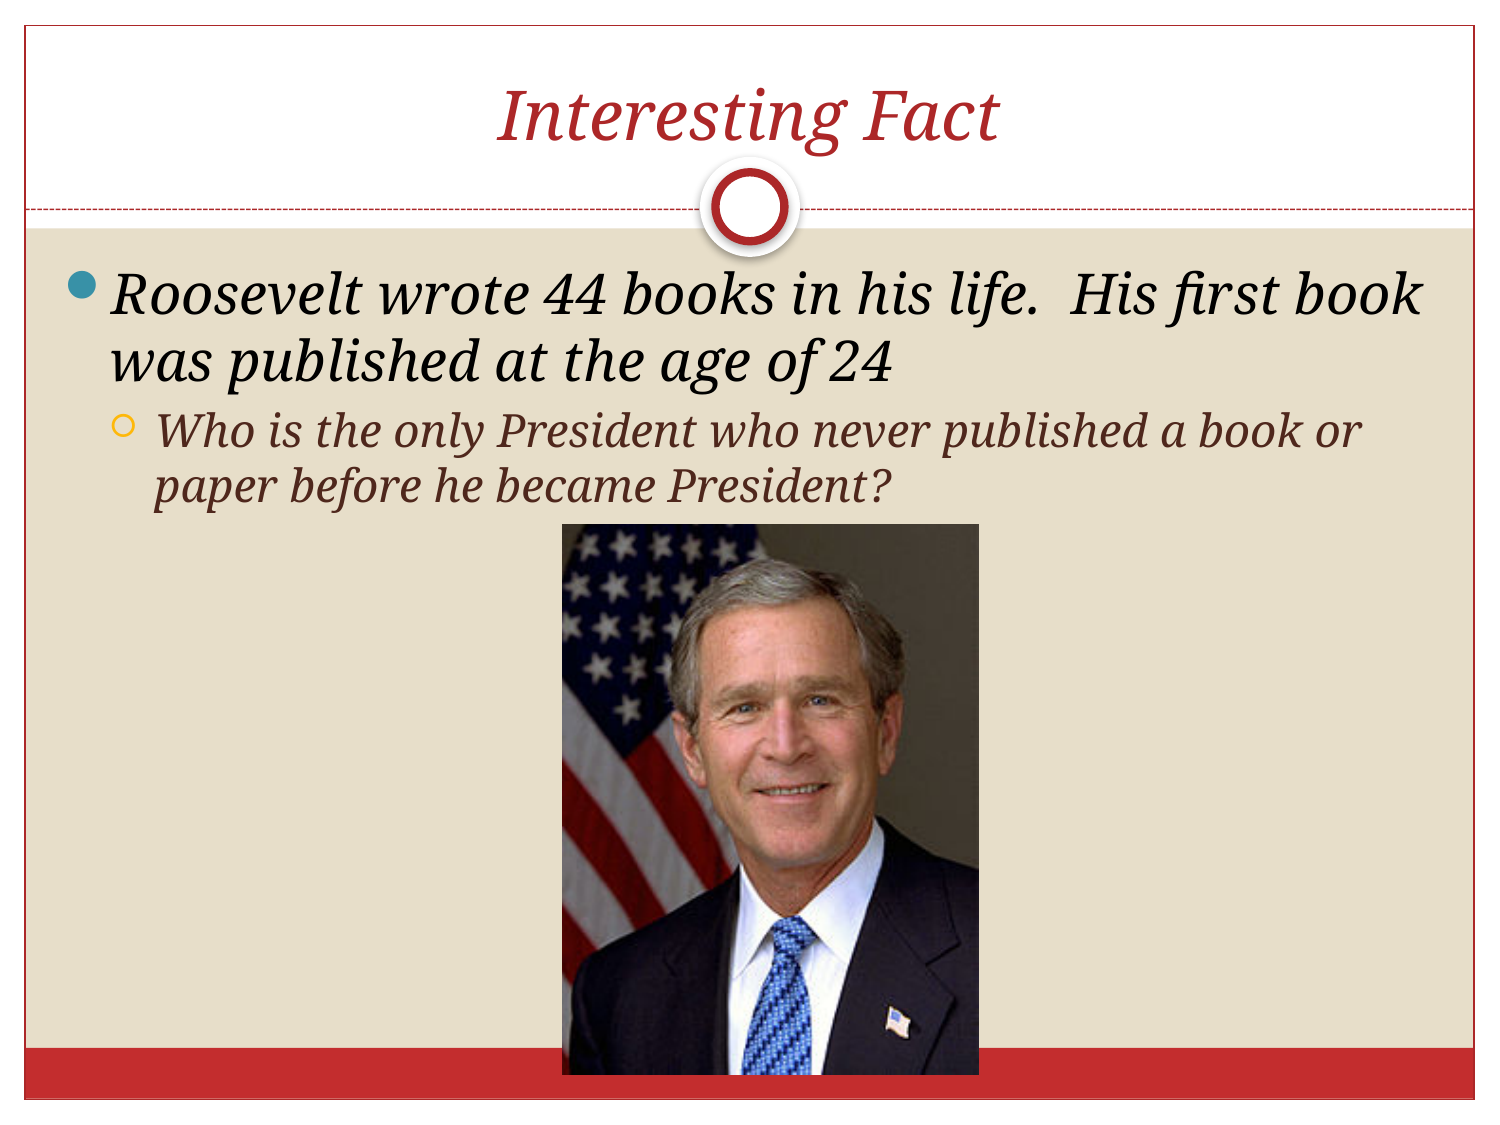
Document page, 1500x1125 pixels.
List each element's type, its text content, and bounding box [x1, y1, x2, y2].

title Interesting Fact [49, 37, 1450, 162]
list Roosevelt wrote 44 books in his life. His first book was published at the age of 24 Who is the only President who never published a book or paper before he became President? [49, 250, 1445, 1001]
picture [562, 524, 979, 1076]
